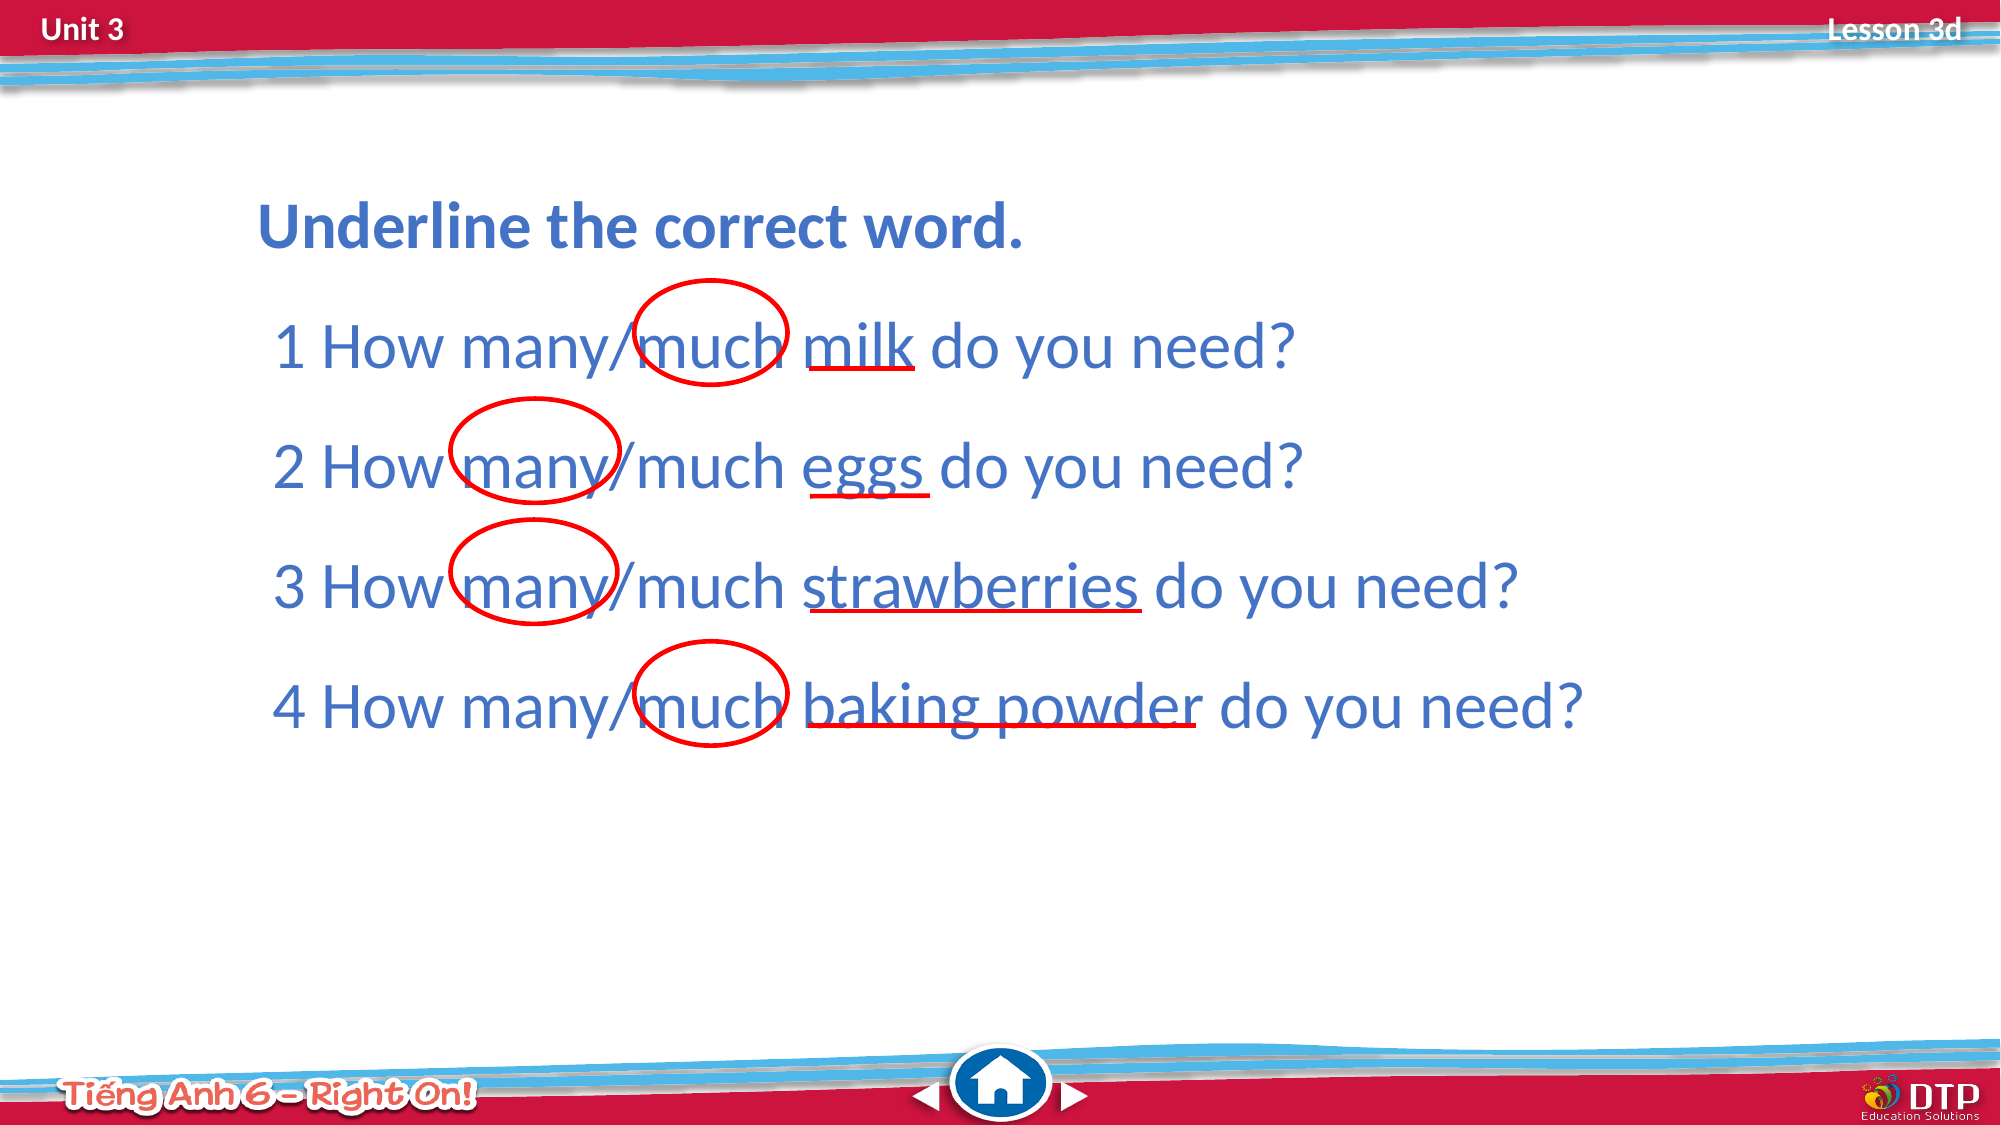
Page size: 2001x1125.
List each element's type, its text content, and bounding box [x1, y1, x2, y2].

text_box [449, 397, 621, 504]
text_box [633, 279, 789, 386]
text_box Underline the correct word. 1 How many/much milk do you need? 2 How many/much eggs do you need? 3 How many/much strawberries do you need? 4 How many/much baking powder do you need? [242, 134, 1676, 750]
text_box [633, 640, 789, 747]
picture [0, 0, 2000, 1125]
text_box [449, 518, 619, 625]
